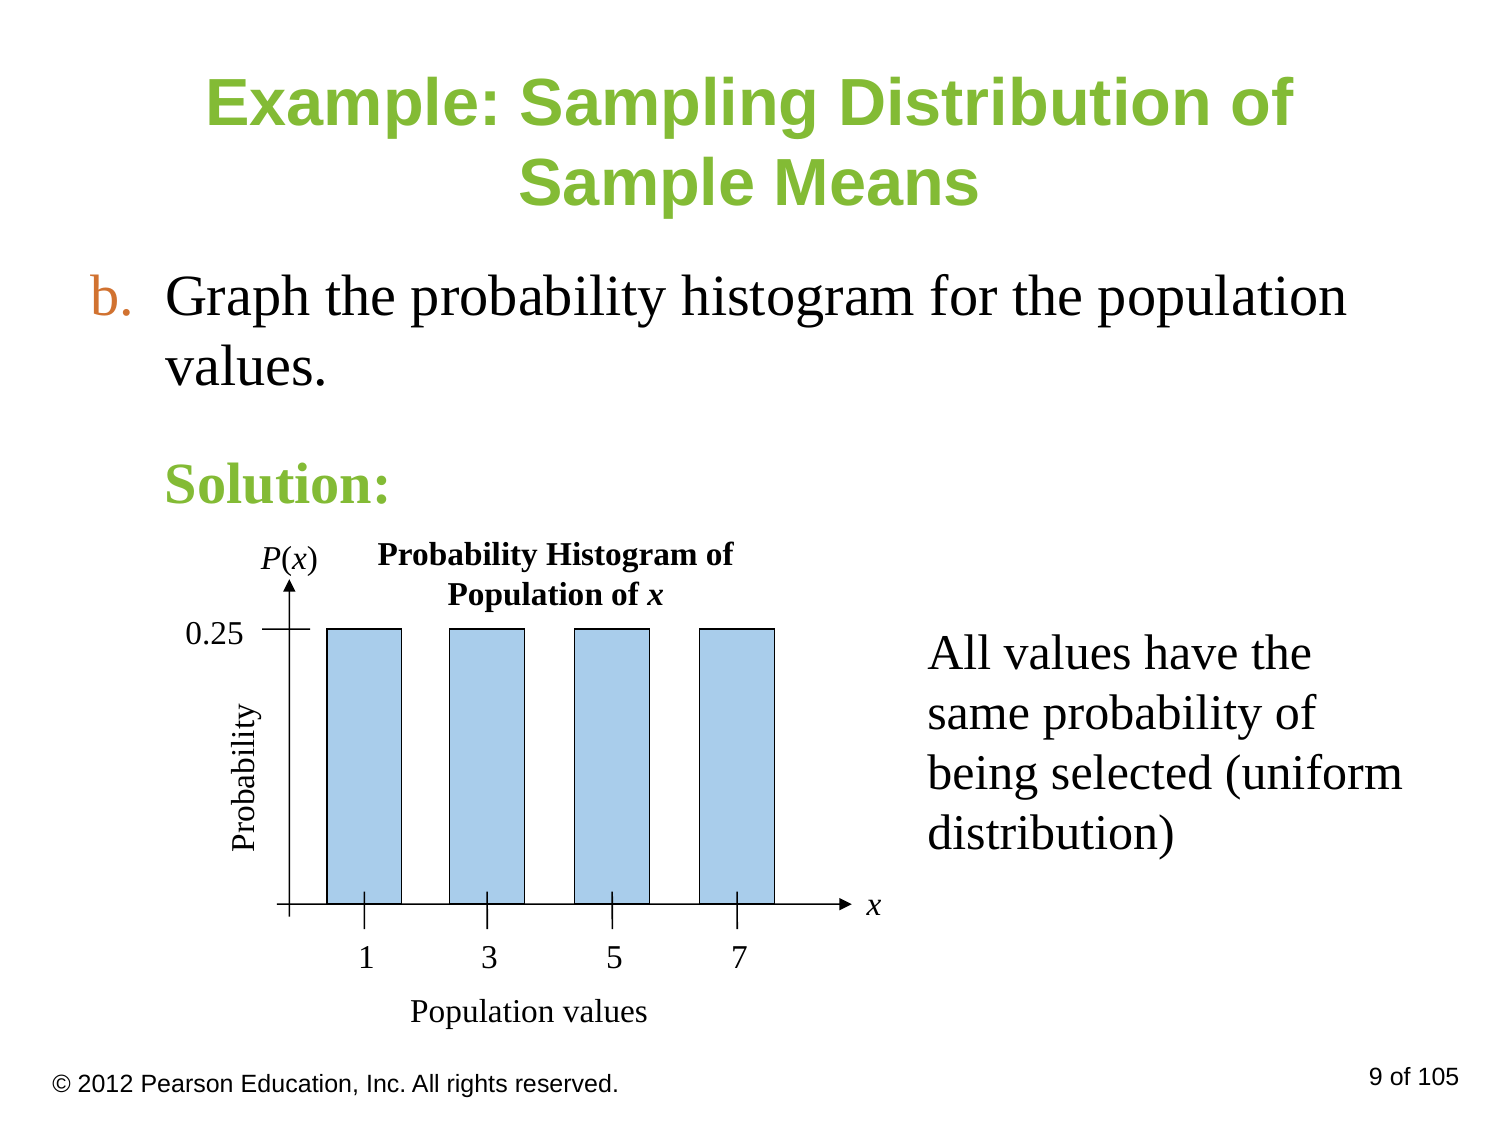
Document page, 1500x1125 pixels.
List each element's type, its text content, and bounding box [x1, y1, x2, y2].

text_box © 2012 Pearson Education, Inc. All rights reserved. [37, 1052, 750, 1113]
text_box 9 of 105 [1124, 1052, 1475, 1113]
text_box Solution: [149, 437, 450, 523]
list Graph the probability histogram for the population values. [75, 249, 1425, 400]
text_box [170, 524, 898, 1038]
title Example: Sampling Distribution of Sample Means [75, 45, 1425, 233]
text_box All values have the same probability of being selected (uniform distribution) [912, 612, 1438, 868]
